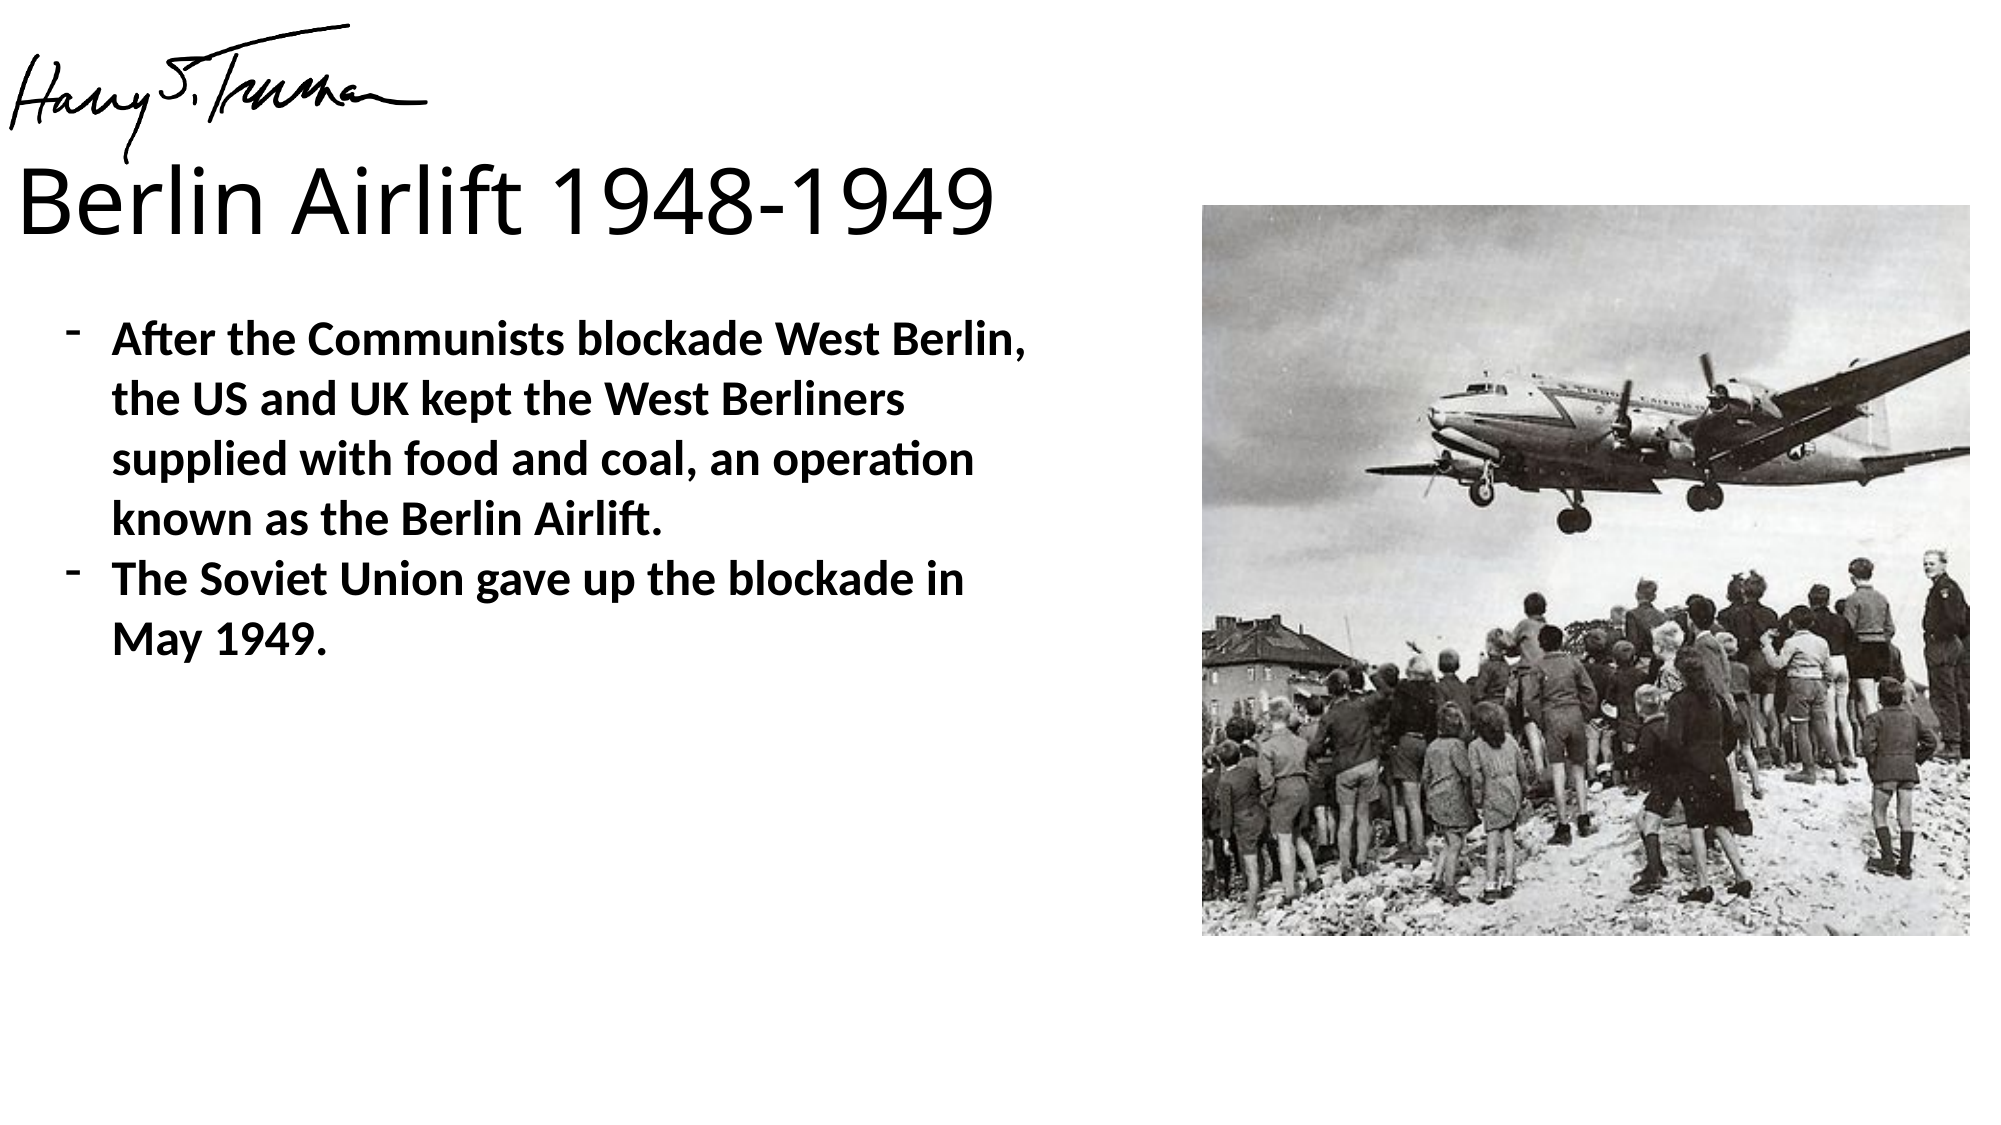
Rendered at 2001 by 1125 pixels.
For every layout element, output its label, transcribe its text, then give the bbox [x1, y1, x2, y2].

title Berlin Airlift 1948-1949 [0, 96, 1725, 314]
picture [0, 8, 434, 185]
picture [1202, 205, 1970, 936]
text_box After the Communists blockade West Berlin, the US and UK kept the West Berliners supplied with food and coal, an operation known as the Berlin Airlift. The Soviet Union gave up the blockade in May 1949. [50, 297, 1080, 733]
